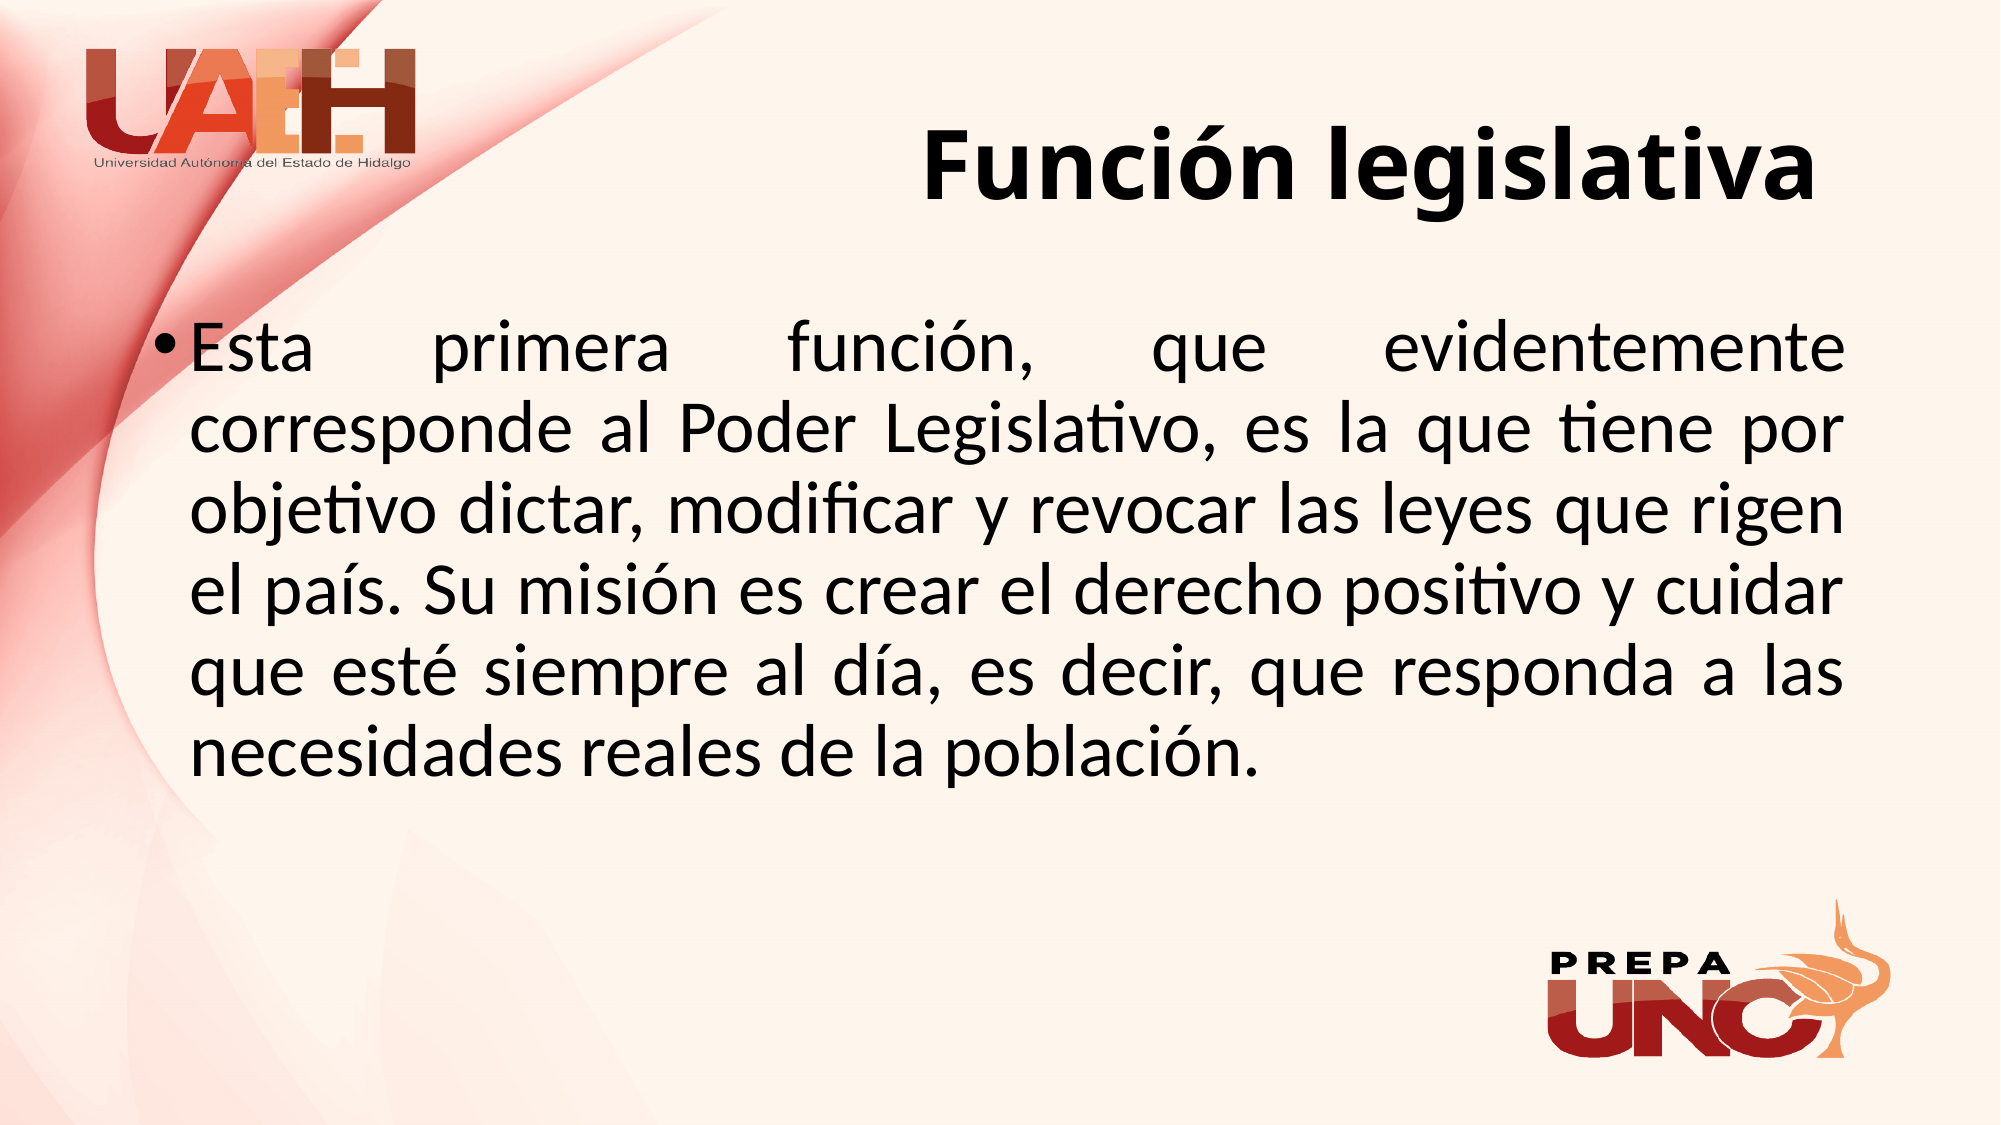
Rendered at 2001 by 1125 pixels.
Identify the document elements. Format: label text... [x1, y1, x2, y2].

list Esta primera función, que evidentemente corresponde al Poder Legislativo, es la que tiene por objetivo dictar, modificar y revocar las leyes que rigen el país. Su misión es crear el derecho positivo y cuidar que esté siempre al día, es decir, que responda a las necesidades reales de la población. [137, 299, 1863, 1014]
picture [0, 0, 2001, 1125]
title Función legislativa [904, 59, 1863, 278]
